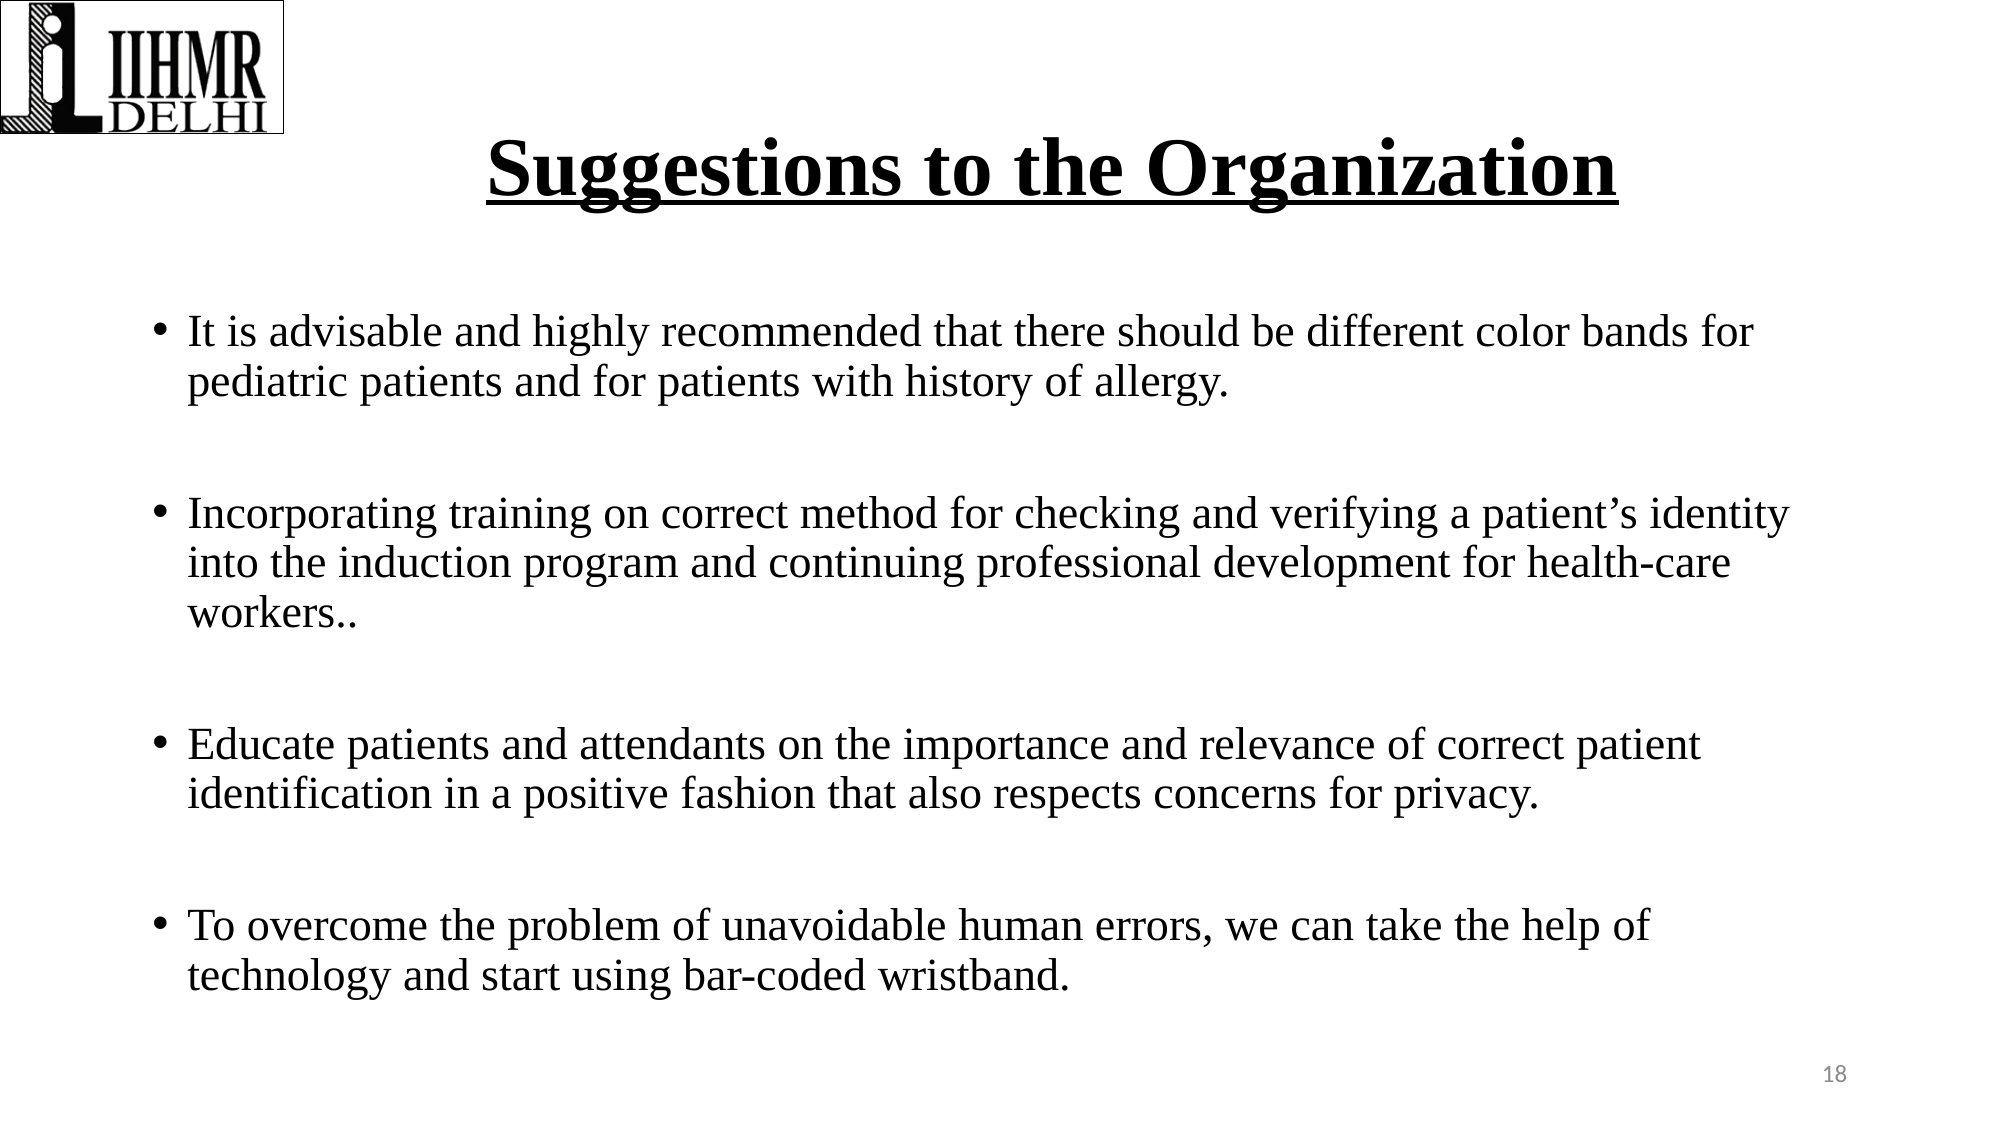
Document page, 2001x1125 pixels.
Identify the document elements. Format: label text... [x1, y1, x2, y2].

list It is advisable and highly recommended that there should be different color bands for pediatric patients and for patients with history of allergy. Incorporating training on correct method for checking and verifying a patient’s identity into the induction program and continuing professional development for health-care workers.. Educate patients and attendants on the importance and relevance of correct patient identification in a positive fashion that also respects concerns for privacy. To overcome the problem of unavoidable human errors, we can take the help of technology and start using bar-coded wristband. [137, 299, 1863, 1014]
title Suggestions to the Organization [242, 59, 1863, 278]
slide_number 18 [1412, 1042, 1863, 1103]
picture [0, 0, 284, 134]
